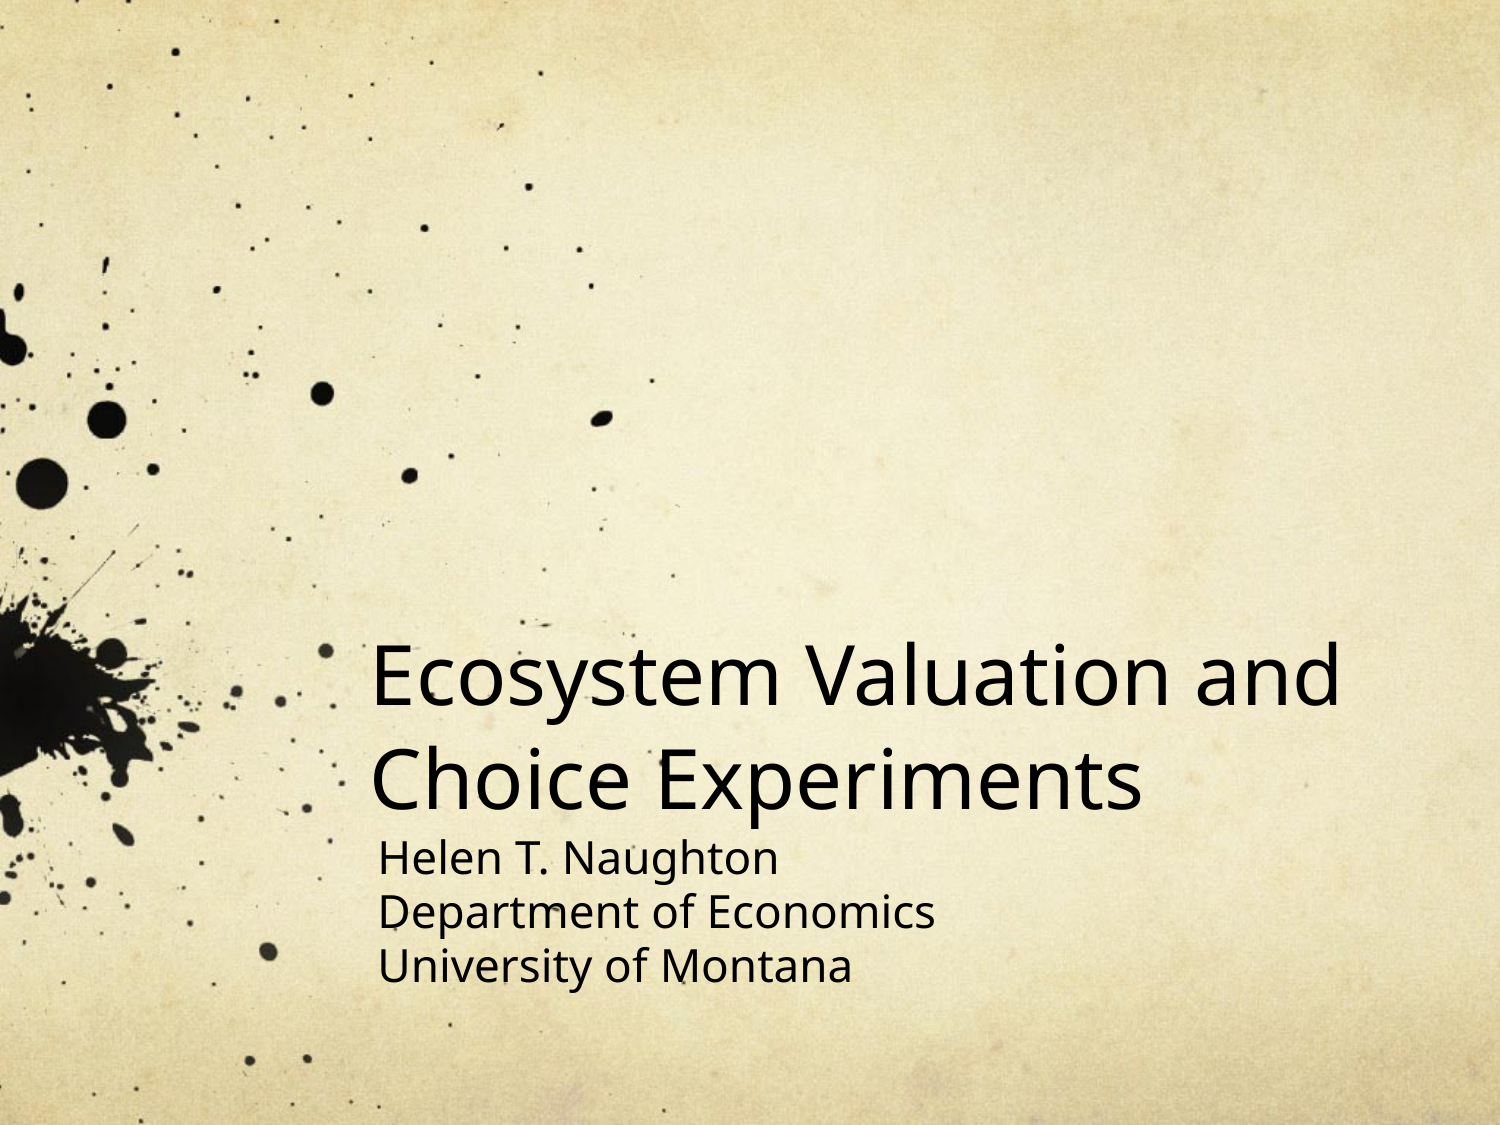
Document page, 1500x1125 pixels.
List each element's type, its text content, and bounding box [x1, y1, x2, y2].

subtitle Helen T. Naughton Department of Economics University of Montana [362, 829, 1425, 1023]
picture [0, 0, 1500, 1125]
title Ecosystem Valuation and Choice Experiments [362, 512, 1425, 827]
